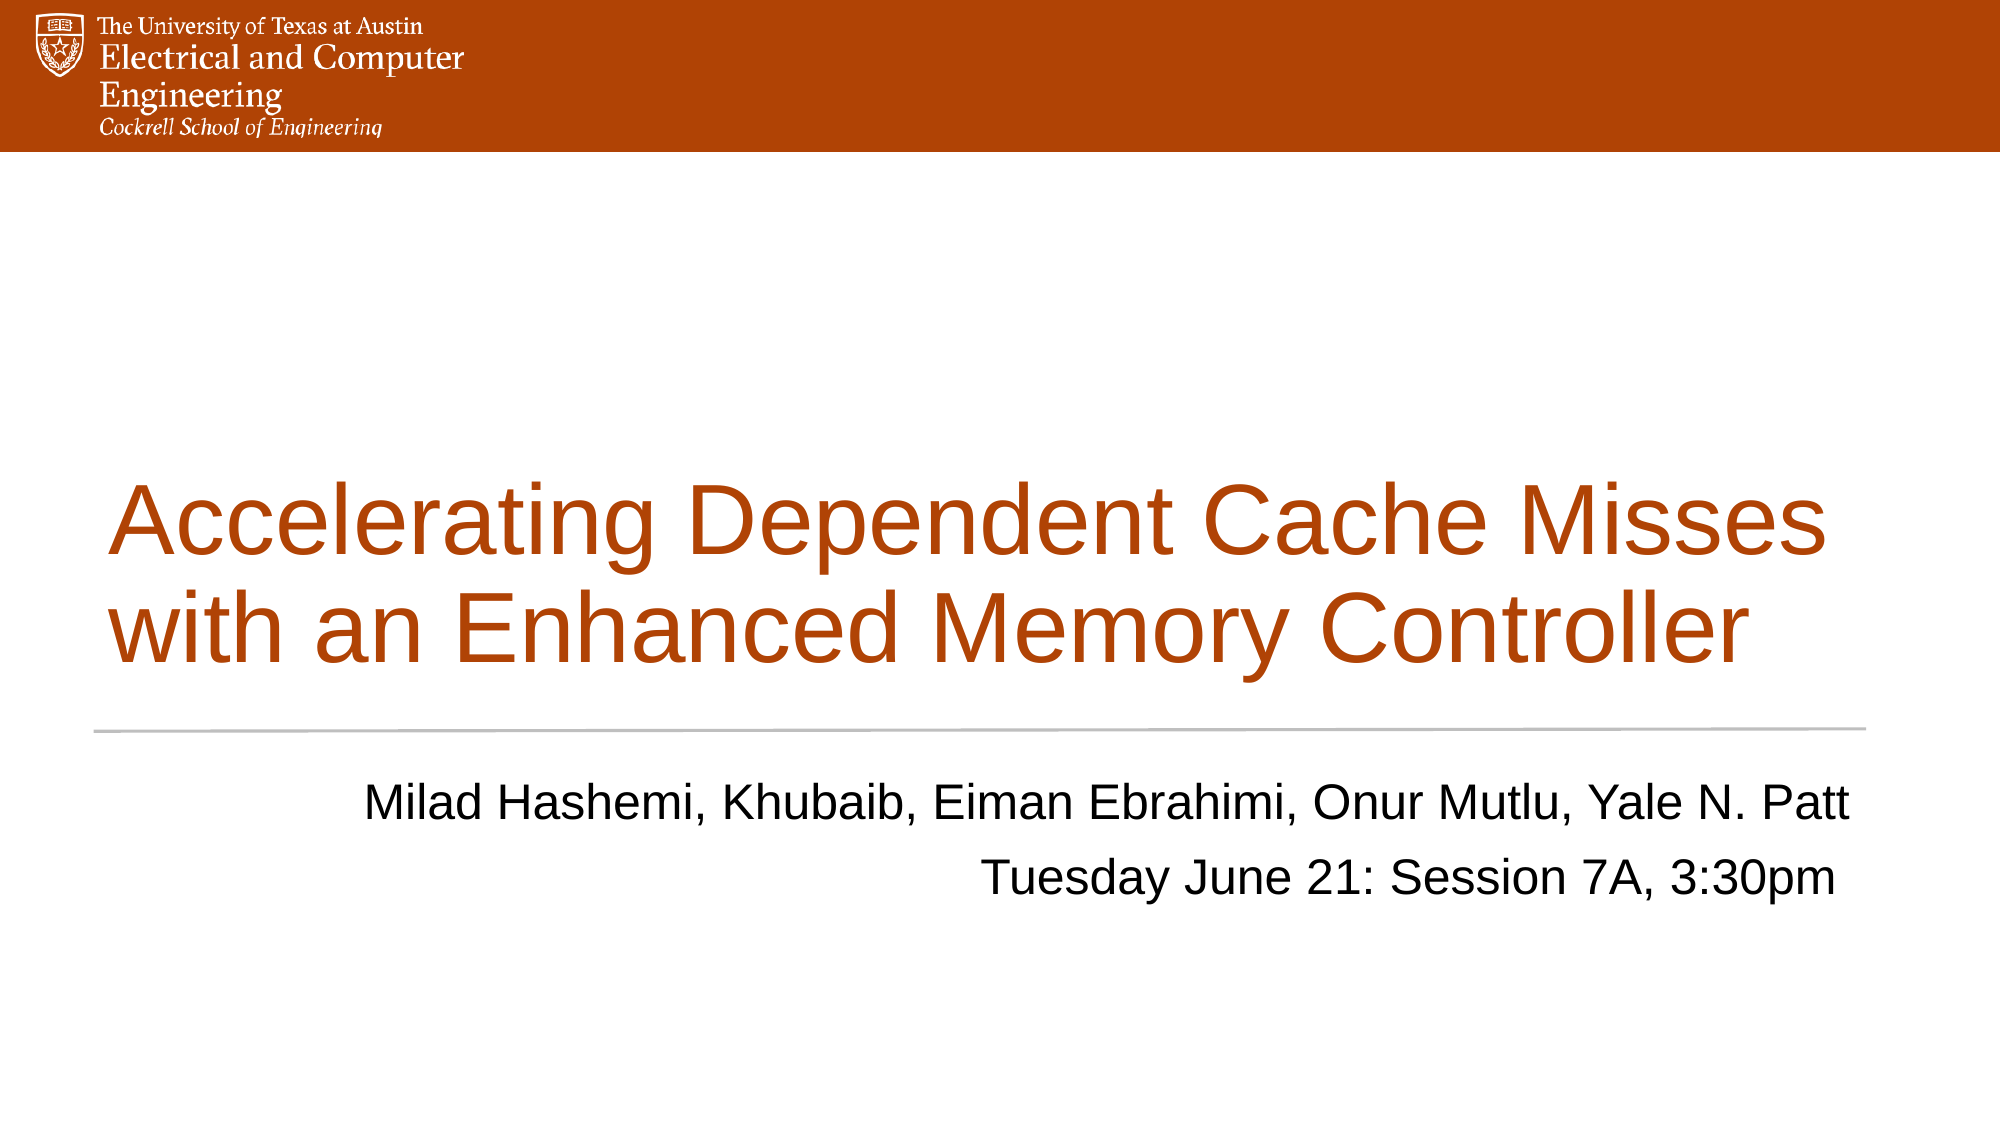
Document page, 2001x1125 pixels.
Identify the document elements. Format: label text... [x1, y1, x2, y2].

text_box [93, 728, 1867, 732]
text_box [0, 0, 2000, 152]
title Accelerating Dependent Cache Misses with an Enhanced Memory Controller [93, 370, 1867, 692]
subtitle Milad Hashemi, Khubaib, Eiman Ebrahimi, Onur Mutlu, Yale N. Patt Tuesday June 21: Session 7A, 3:30pm [234, 768, 1867, 973]
